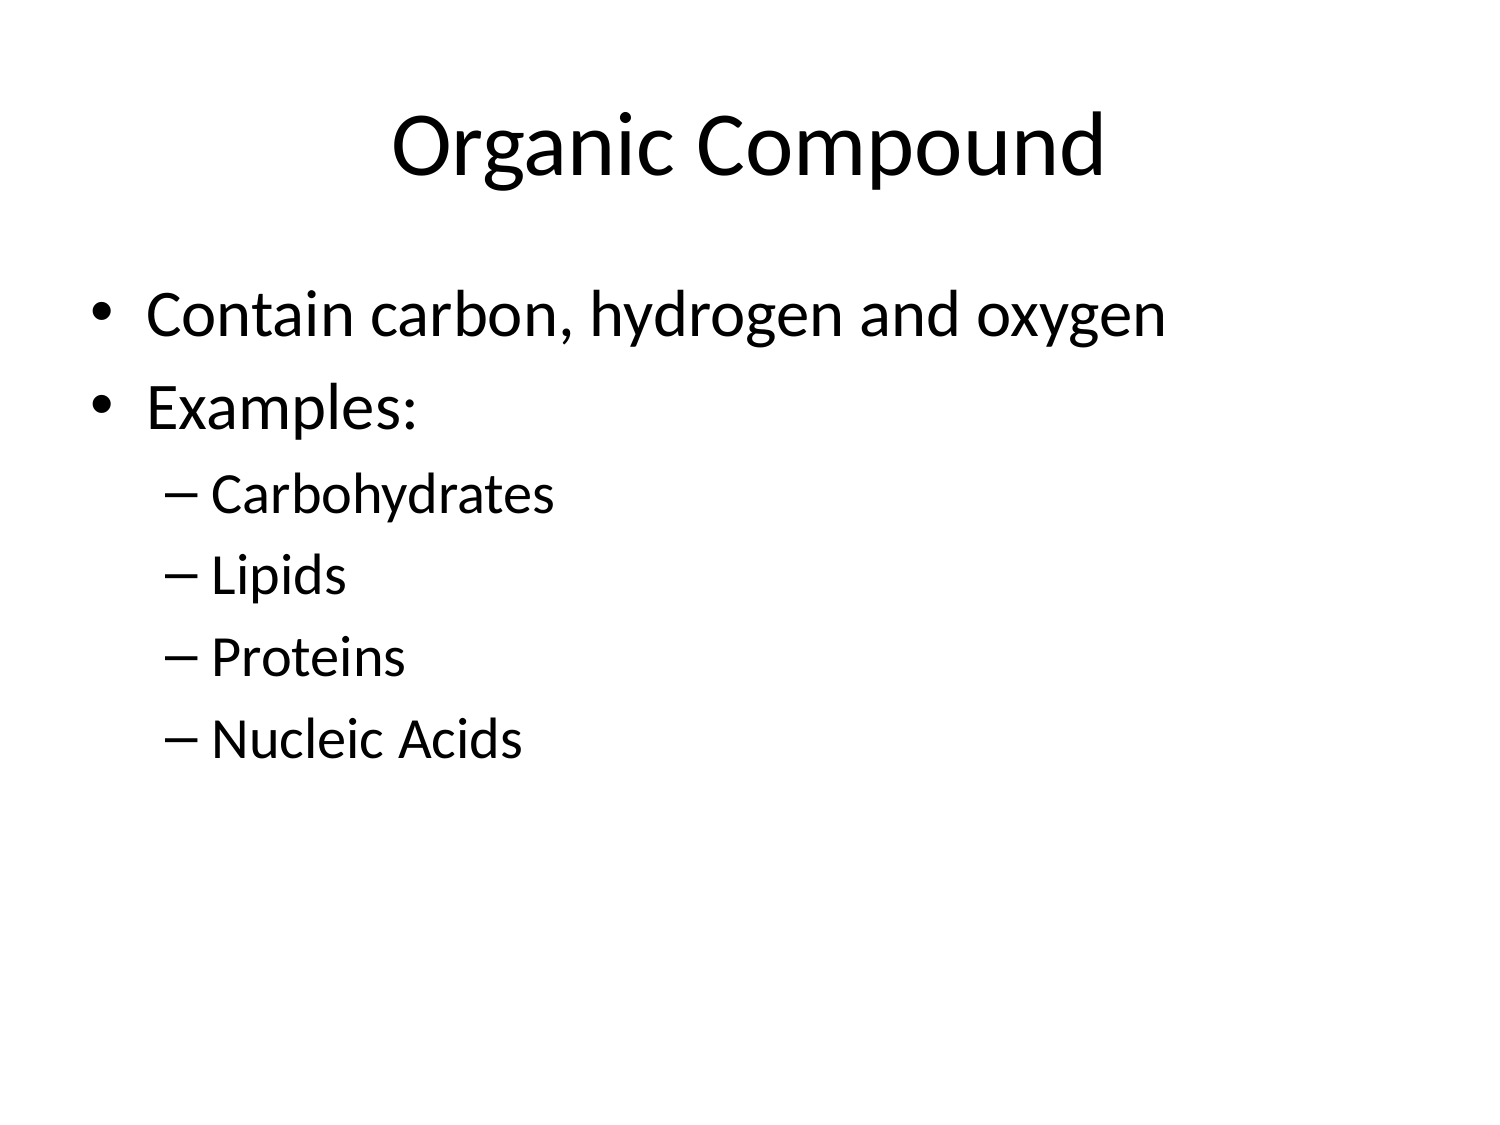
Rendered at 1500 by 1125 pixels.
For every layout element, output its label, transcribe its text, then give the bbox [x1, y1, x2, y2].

list Contain carbon, hydrogen and oxygen Examples: Carbohydrates Lipids Proteins Nucleic Acids [75, 262, 1425, 1005]
title Organic Compound [75, 45, 1425, 233]
